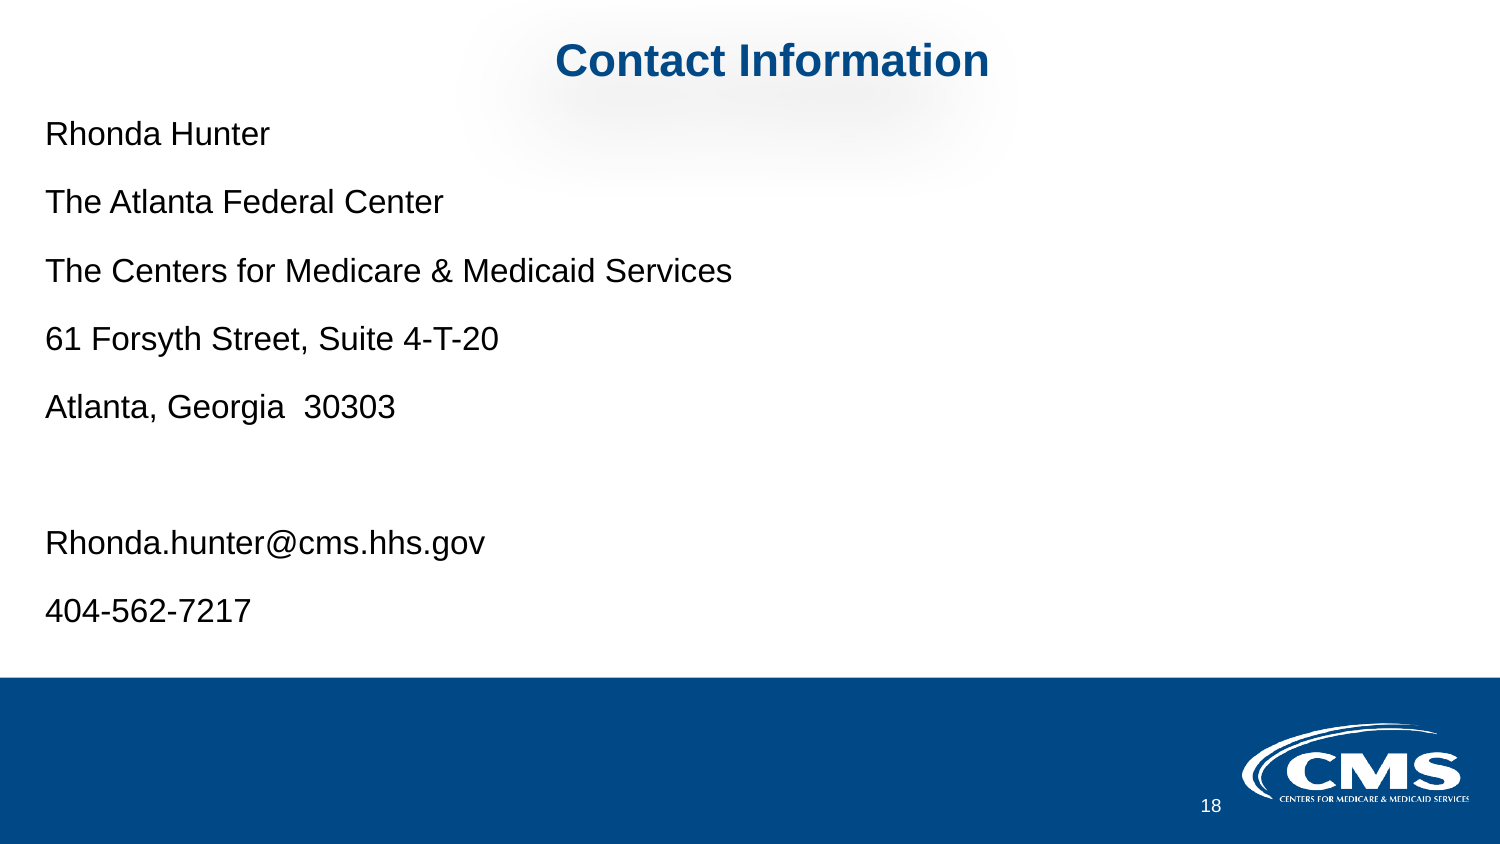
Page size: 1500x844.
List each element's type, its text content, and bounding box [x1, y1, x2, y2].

list Rhonda Hunter The Atlanta Federal Center The Centers for Medicare & Medicaid Services 61 Forsyth Street, Suite 4-T-20 Atlanta, Georgia 30303 Rhonda.hunter@cms.hhs.gov 404-562-7217 [0, 105, 1500, 560]
title Contact Information [22, 1, 1500, 94]
slide_number 18 [1185, 782, 1243, 827]
